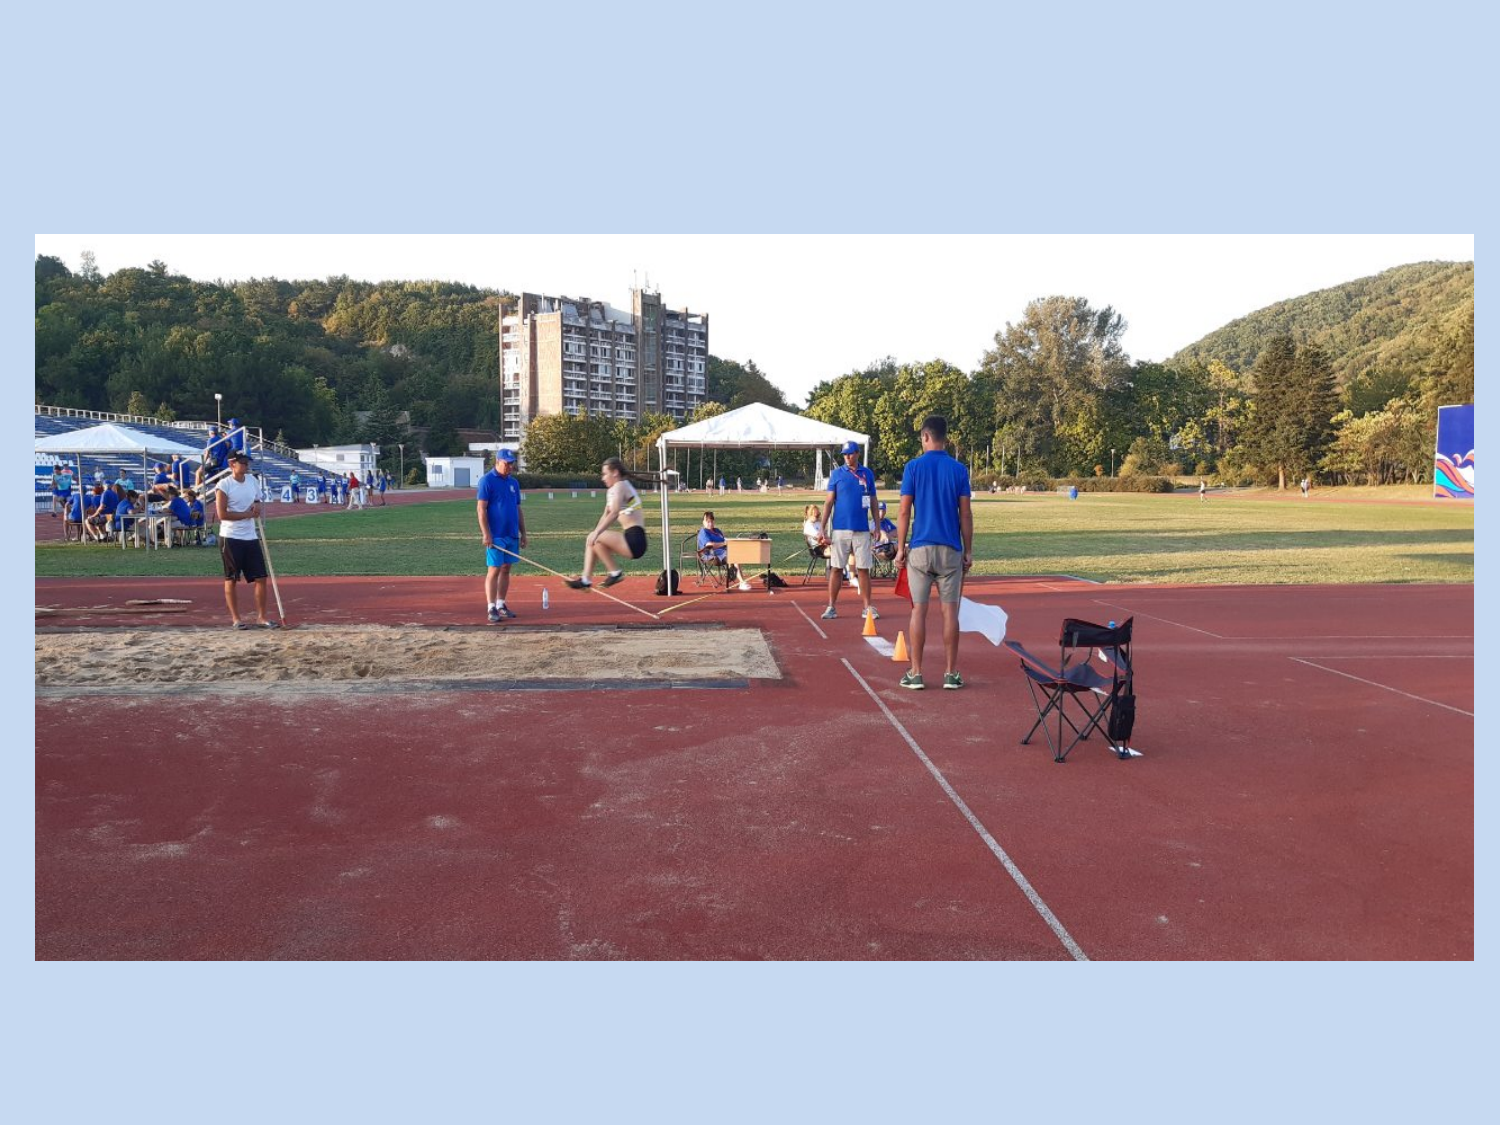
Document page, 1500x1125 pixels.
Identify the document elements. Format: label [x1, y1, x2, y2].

list [34, 234, 1474, 962]
